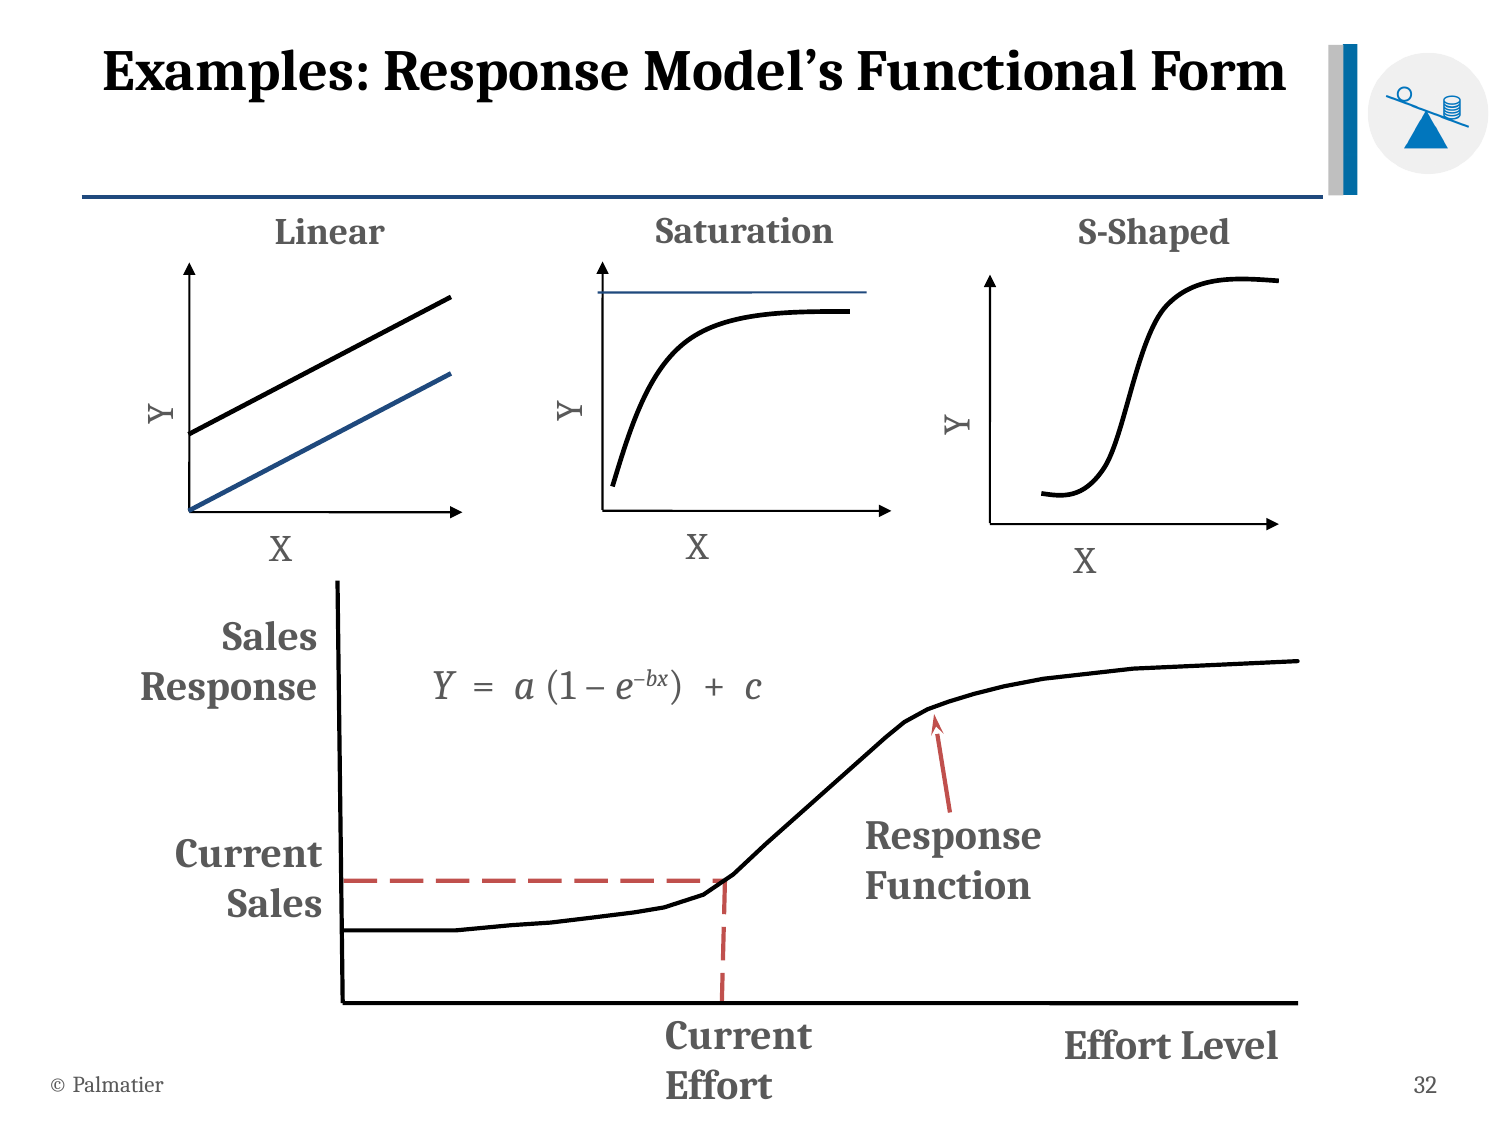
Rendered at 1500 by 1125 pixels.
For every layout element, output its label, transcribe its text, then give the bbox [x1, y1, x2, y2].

text_box Saturation [562, 198, 928, 259]
text_box Current Sales [125, 818, 338, 934]
text_box [870, 661, 1298, 782]
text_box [127, 261, 463, 578]
text_box S-Shaped [972, 199, 1338, 260]
text_box Sales Response [82, 601, 333, 717]
slide_number 32 [1361, 1053, 1453, 1114]
text_box Y = a (1 – e–bx) + c [324, 649, 870, 788]
text_box [931, 714, 944, 736]
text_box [536, 260, 892, 576]
picture [1350, 35, 1500, 189]
title Examples: Response Model’s Functional Form [87, 24, 1338, 177]
text_box Effort Level [1048, 1009, 1295, 1075]
footer © Palmatier [33, 1053, 1038, 1114]
text_box [342, 788, 848, 931]
text_box Linear [147, 199, 513, 260]
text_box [924, 274, 1280, 590]
text_box Current Effort [649, 999, 938, 1053]
text_box Response Function [849, 799, 1127, 916]
